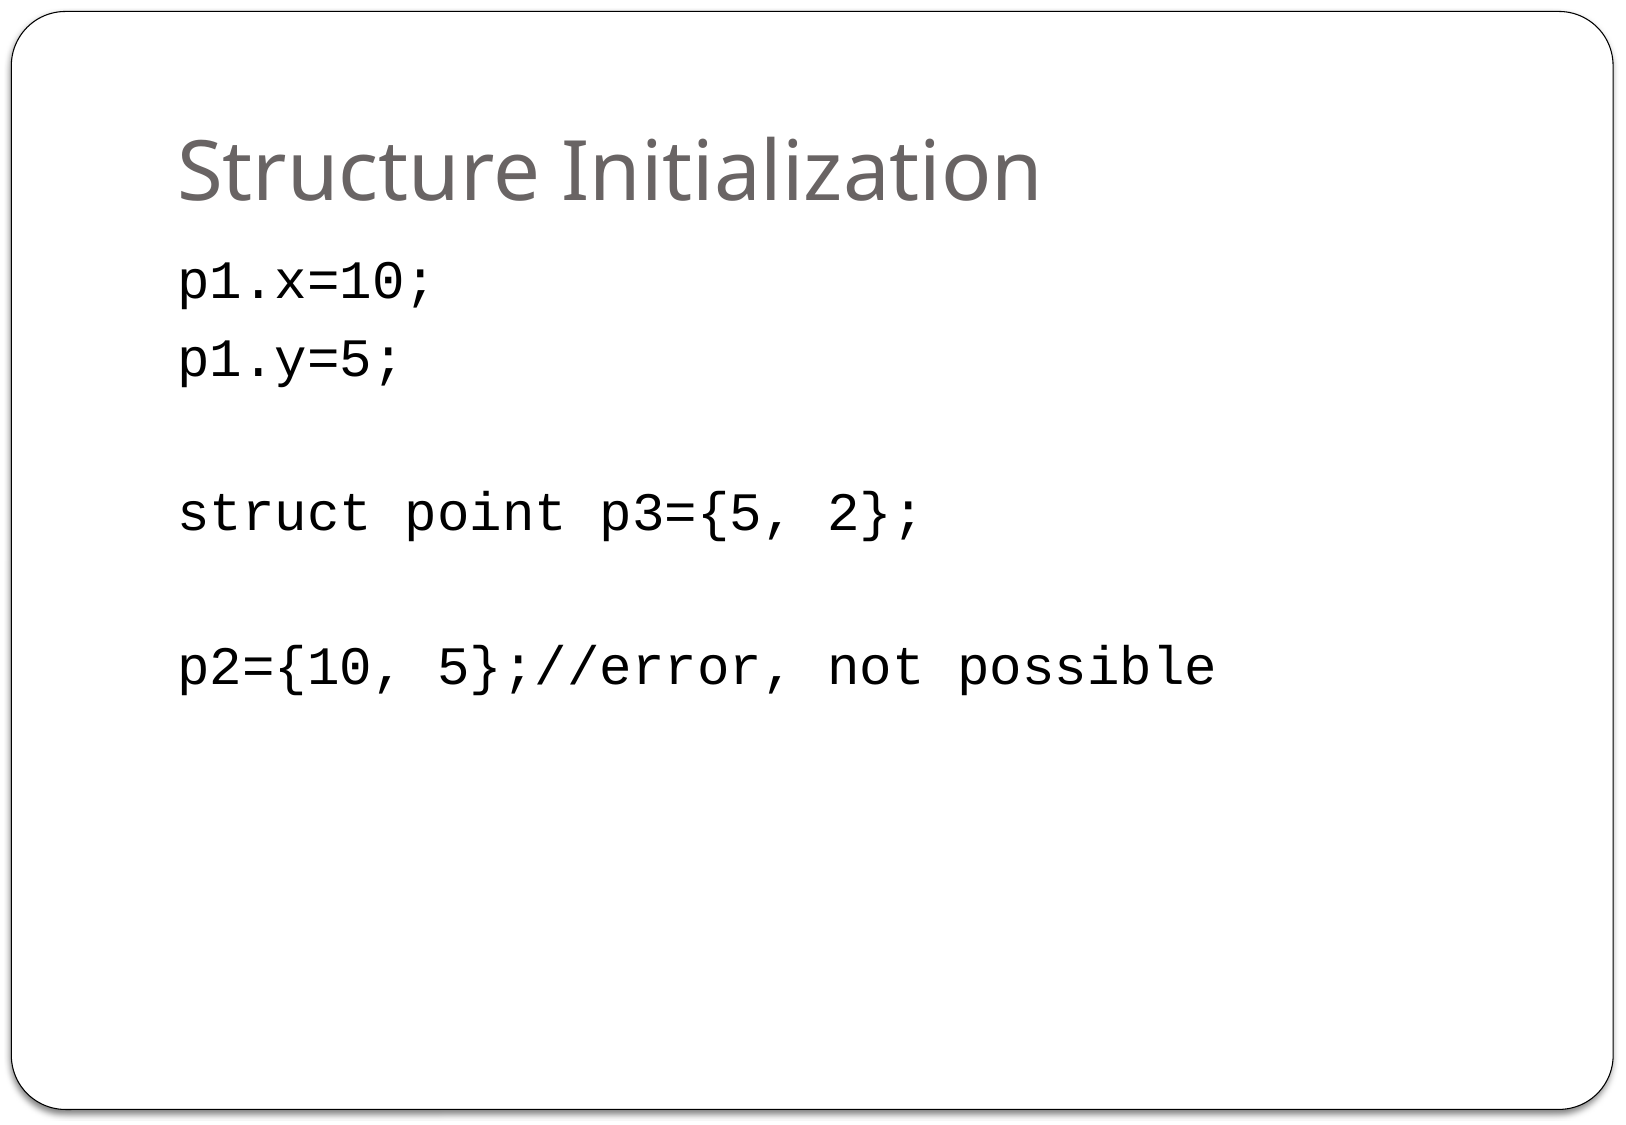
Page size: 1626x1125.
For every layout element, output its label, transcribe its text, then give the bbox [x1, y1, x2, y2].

title Structure Initialization [162, 45, 1544, 233]
list p1.x=10; p1.y=5; struct point p3={5, 2}; p2={10, 5};//error, not possible [162, 237, 1544, 988]
